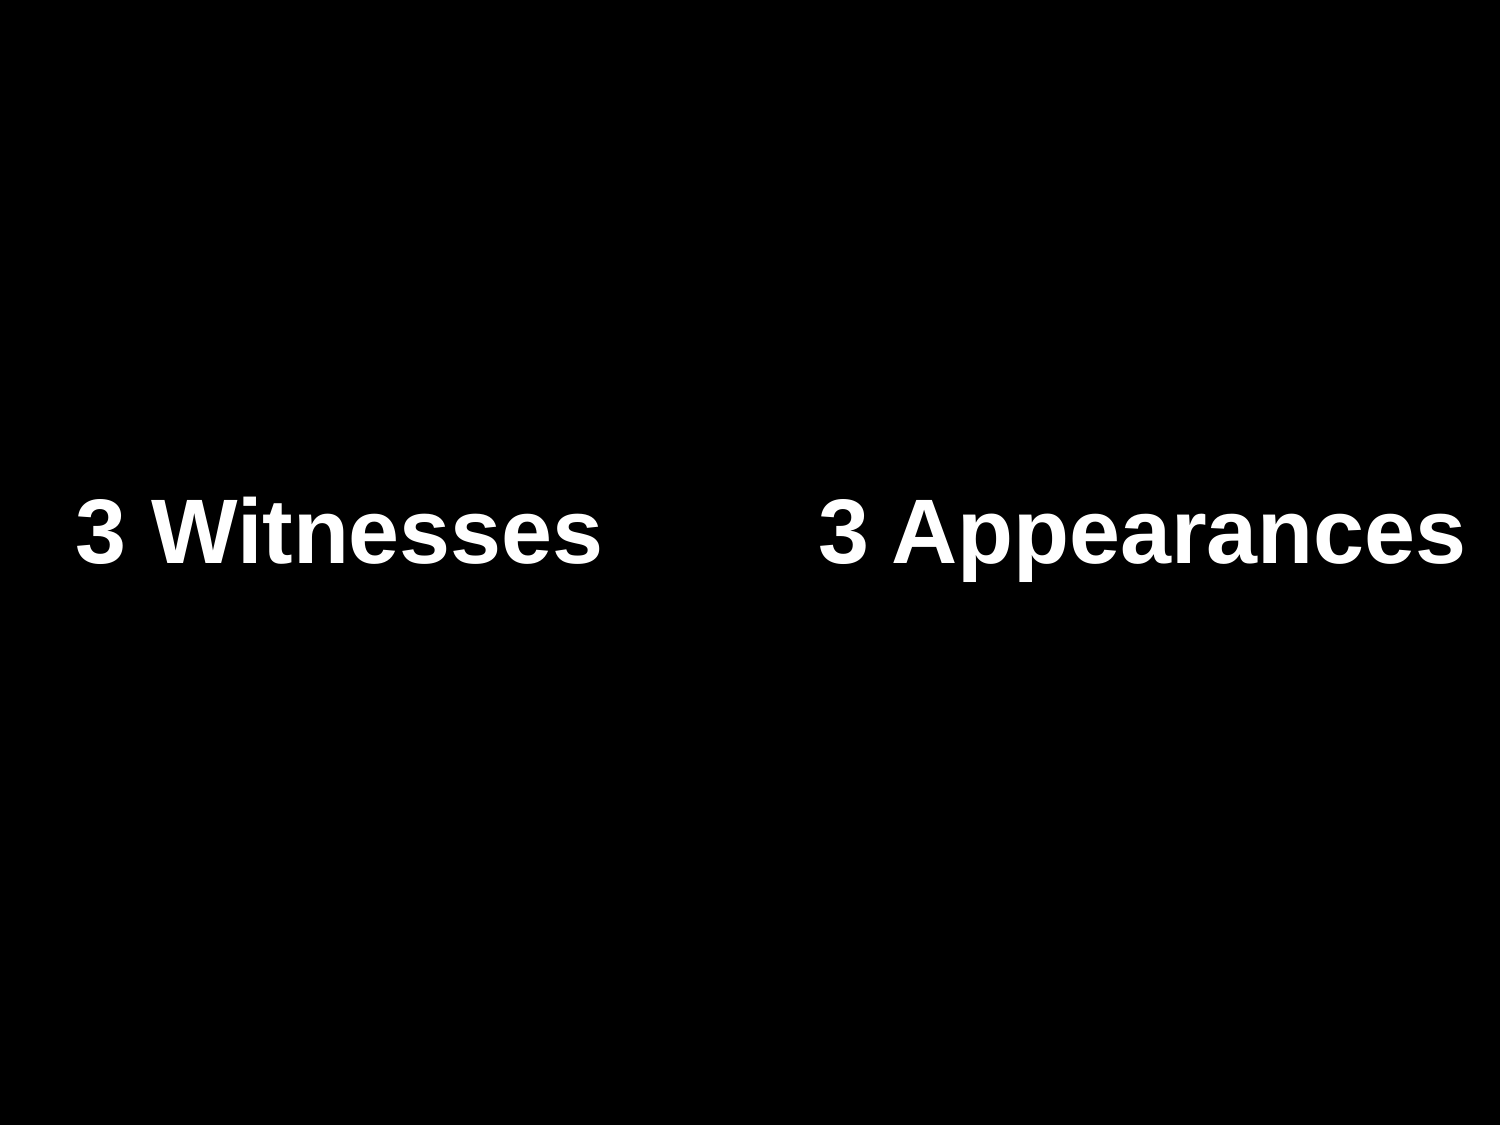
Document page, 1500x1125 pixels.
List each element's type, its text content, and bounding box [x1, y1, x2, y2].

text_box 3 Appearances [803, 78, 1483, 976]
title 3 Witnesses [0, 78, 680, 976]
